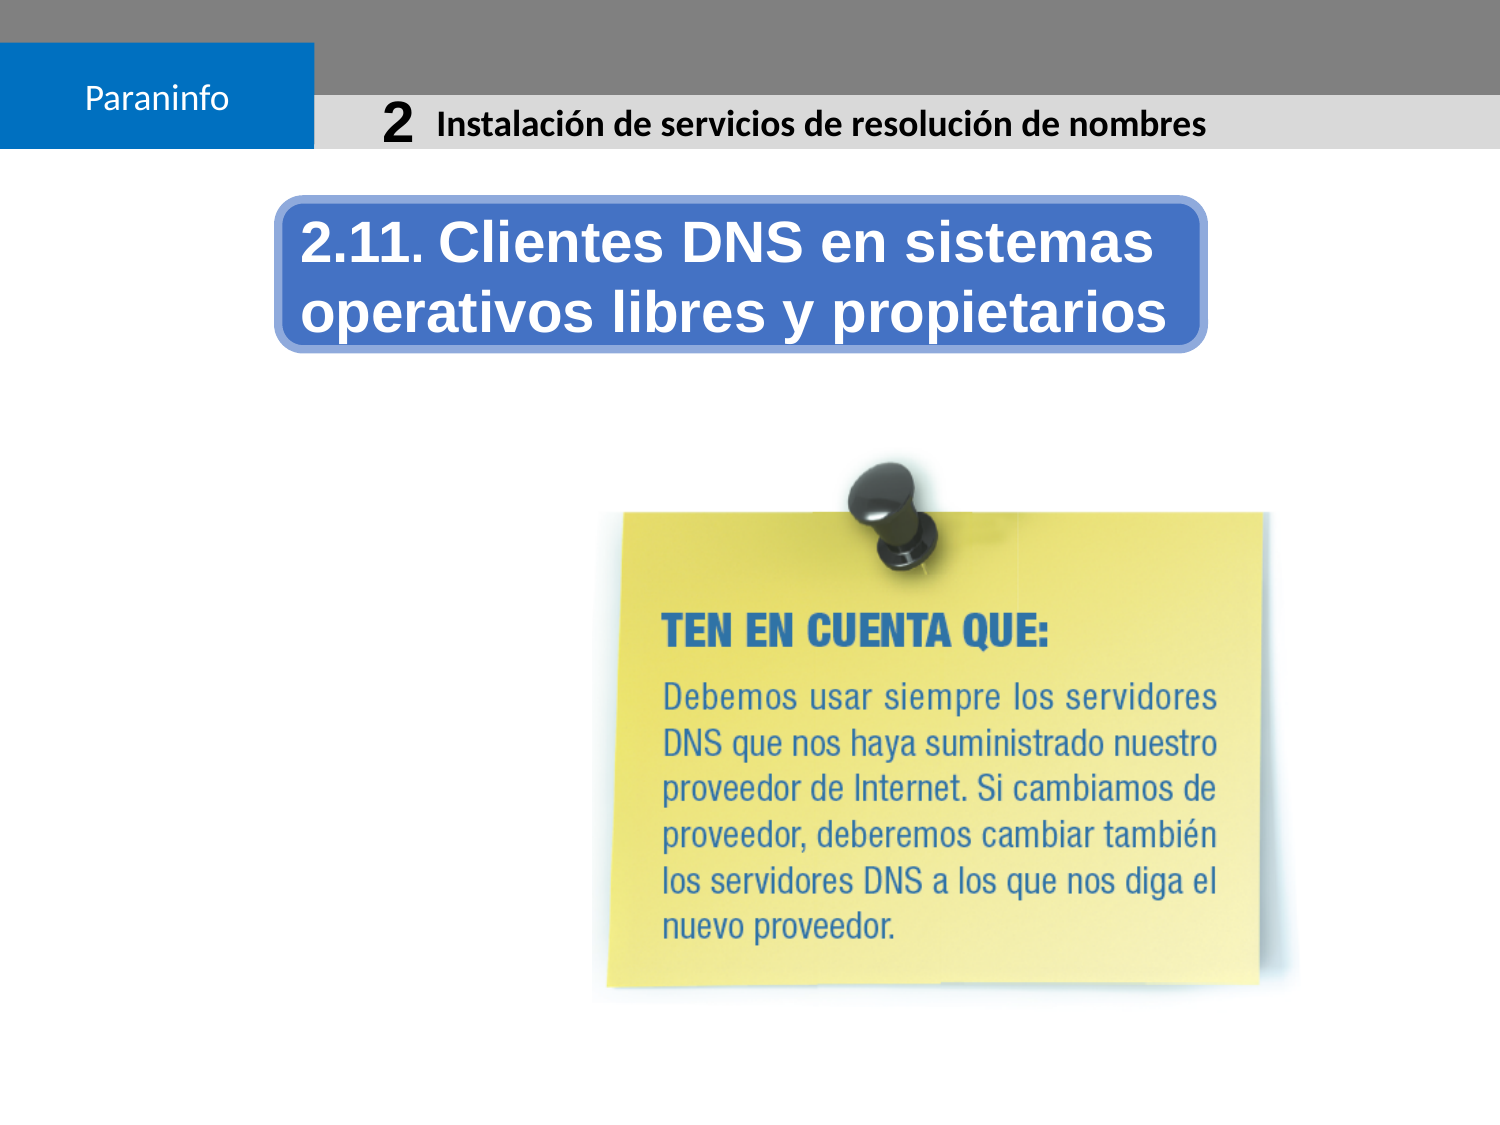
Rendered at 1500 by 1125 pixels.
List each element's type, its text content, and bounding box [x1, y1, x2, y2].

text_box 2.11. Clientes DNS en sistemas operativos libres y propietarios [277, 198, 1205, 351]
picture [592, 403, 1301, 1041]
